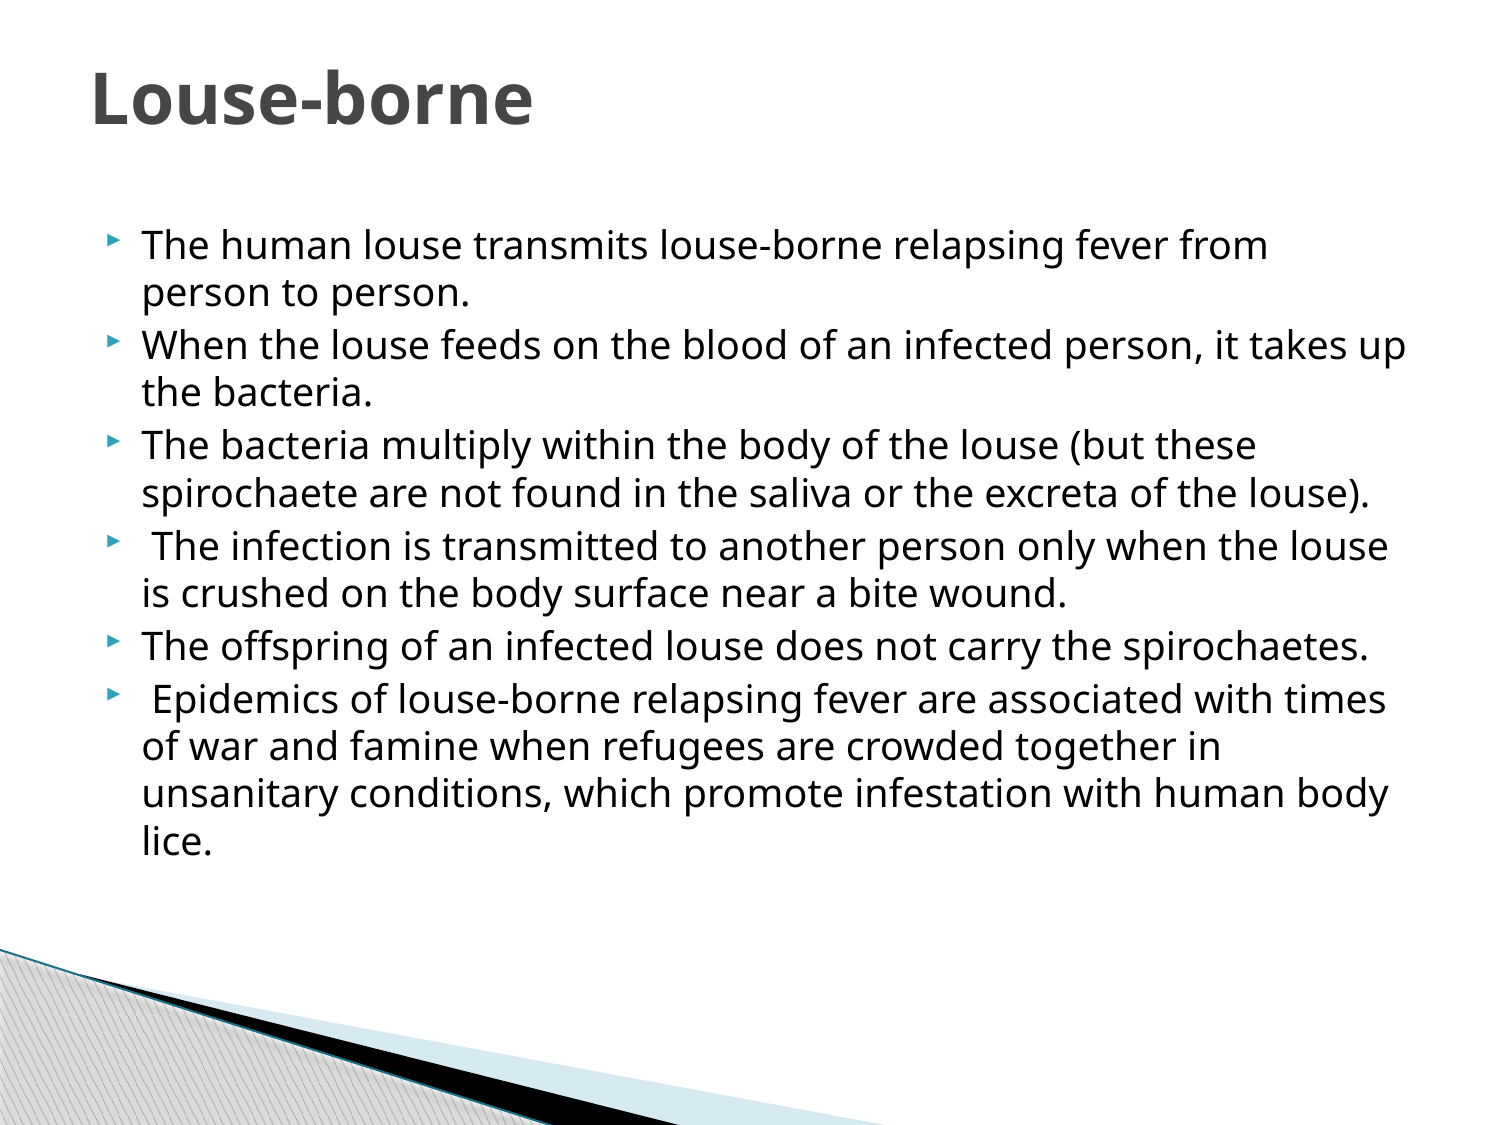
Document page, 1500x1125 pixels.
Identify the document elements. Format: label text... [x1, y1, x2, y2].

title Louse-borne [75, 45, 1425, 233]
list The human louse transmits louse-borne relapsing fever from person to person. When the louse feeds on the blood of an infected person, it takes up the bacteria. The bacteria multiply within the body of the louse (but these spirochaete are not found in the saliva or the excreta of the louse). The infection is transmitted to another person only when the louse is crushed on the body surface near a bite wound. The offspring of an infected louse does not carry the spirochaetes. Epidemics of louse-borne relapsing fever are associated with times of war and famine when refugees are crowded together in unsanitary conditions, which promote infestation with human body lice. [75, 233, 1425, 1005]
